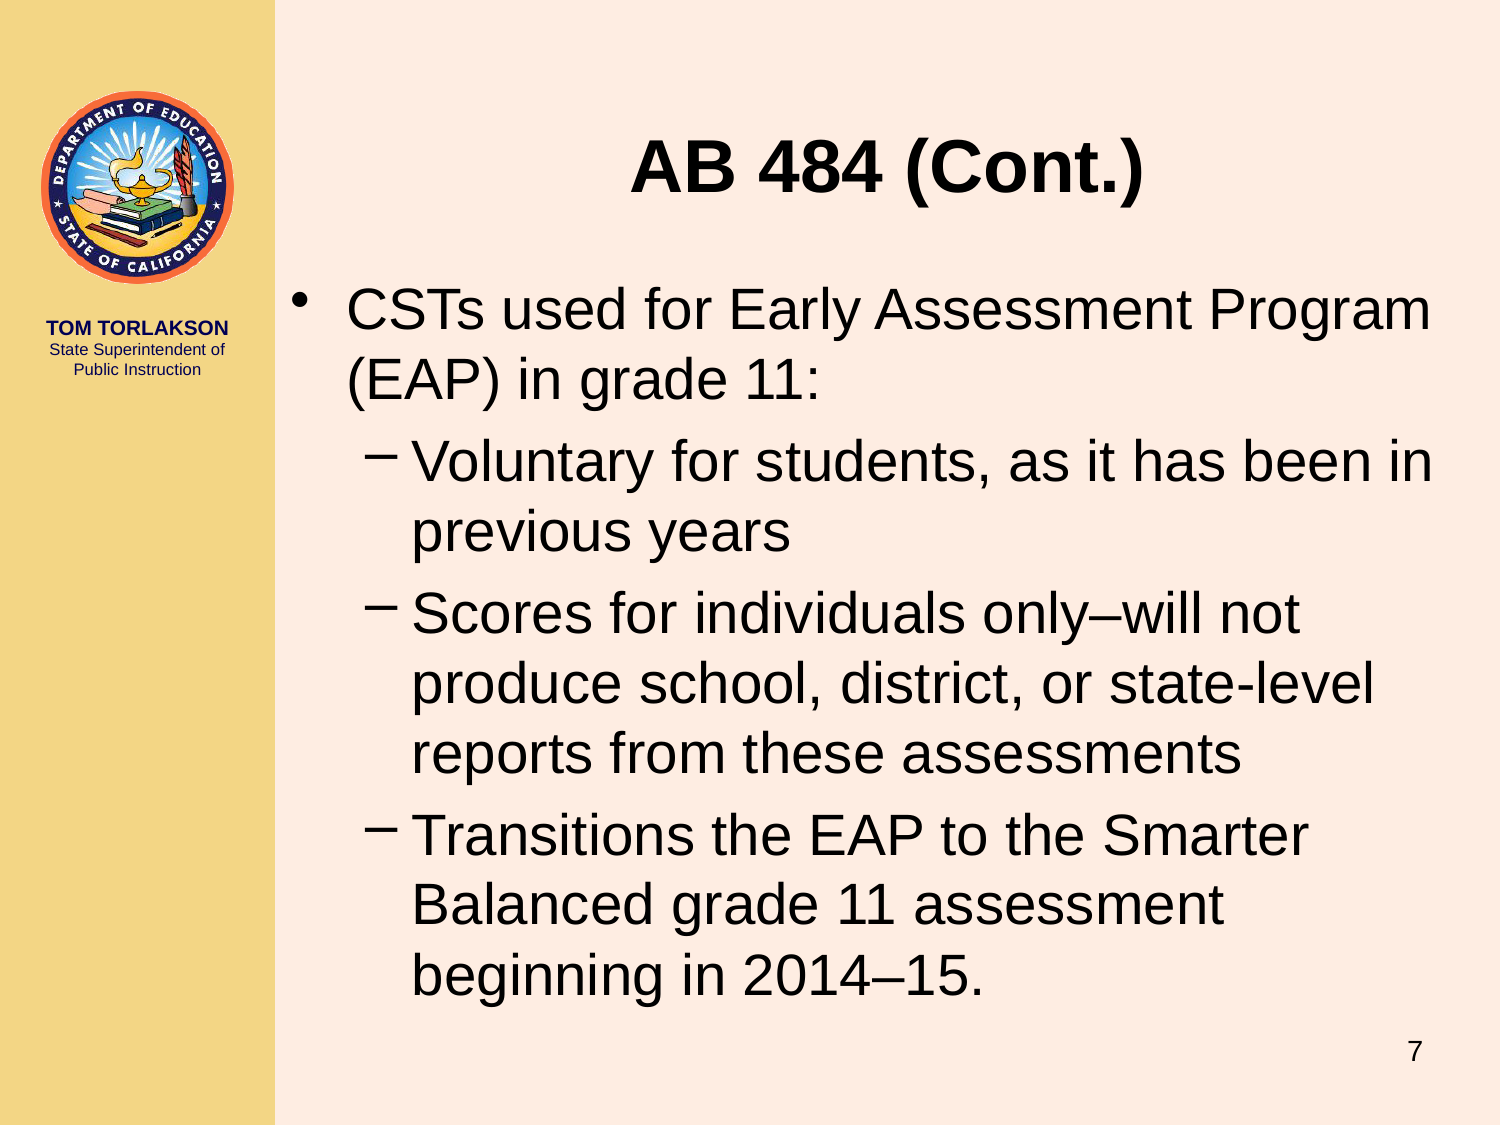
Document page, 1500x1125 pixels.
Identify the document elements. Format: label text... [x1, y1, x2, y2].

picture [24, 74, 250, 300]
title AB 484 (Cont.) [275, 12, 1500, 187]
slide_number 7 [1163, 1025, 1439, 1100]
list CSTs used for Early Assessment Program (EAP) in grade 11: Voluntary for students, as it has been in previous years Scores for individuals only–will not produce school, district, or state-level reports from these assessments Transitions the EAP to the Smarter Balanced grade 11 assessment beginning in 2014–15. [275, 187, 1500, 1063]
